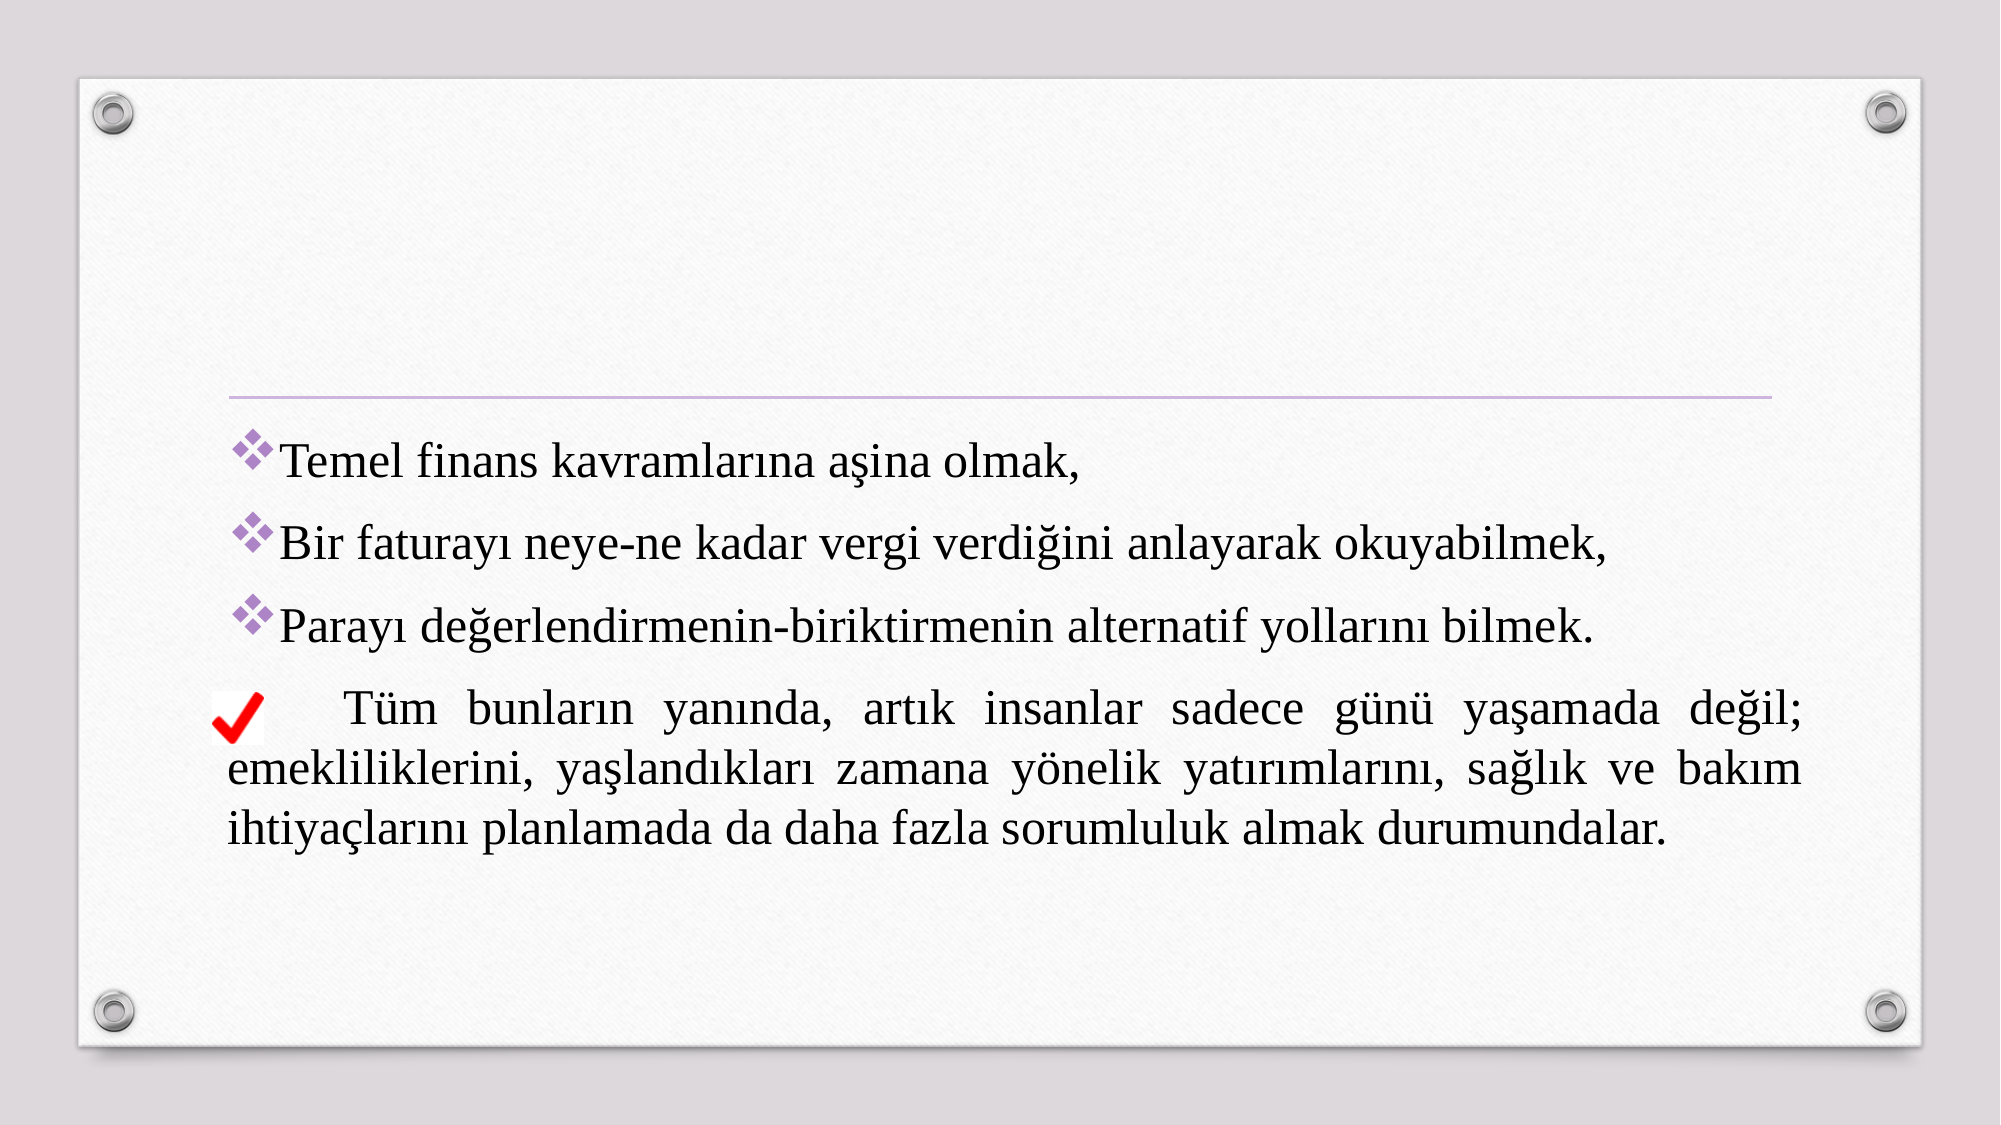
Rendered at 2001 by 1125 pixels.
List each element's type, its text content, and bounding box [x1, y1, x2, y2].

list Temel finans kavramlarına aşina olmak, Bir faturayı neye-ne kadar vergi verdiğini anlayarak okuyabilmek, Parayı değerlendirmenin-biriktirmenin alternatif yollarını bilmek. Tüm bunların yanında, artık insanlar sadece günü yaşamada değil; emekliliklerini, yaşlandıkları zamana yönelik yatırımlarını, sağlık ve bakım ihtiyaçlarını planlamada da daha fazla sorumluluk almak durumundalar. [212, 419, 1820, 1018]
picture [0, 0, 2000, 1125]
